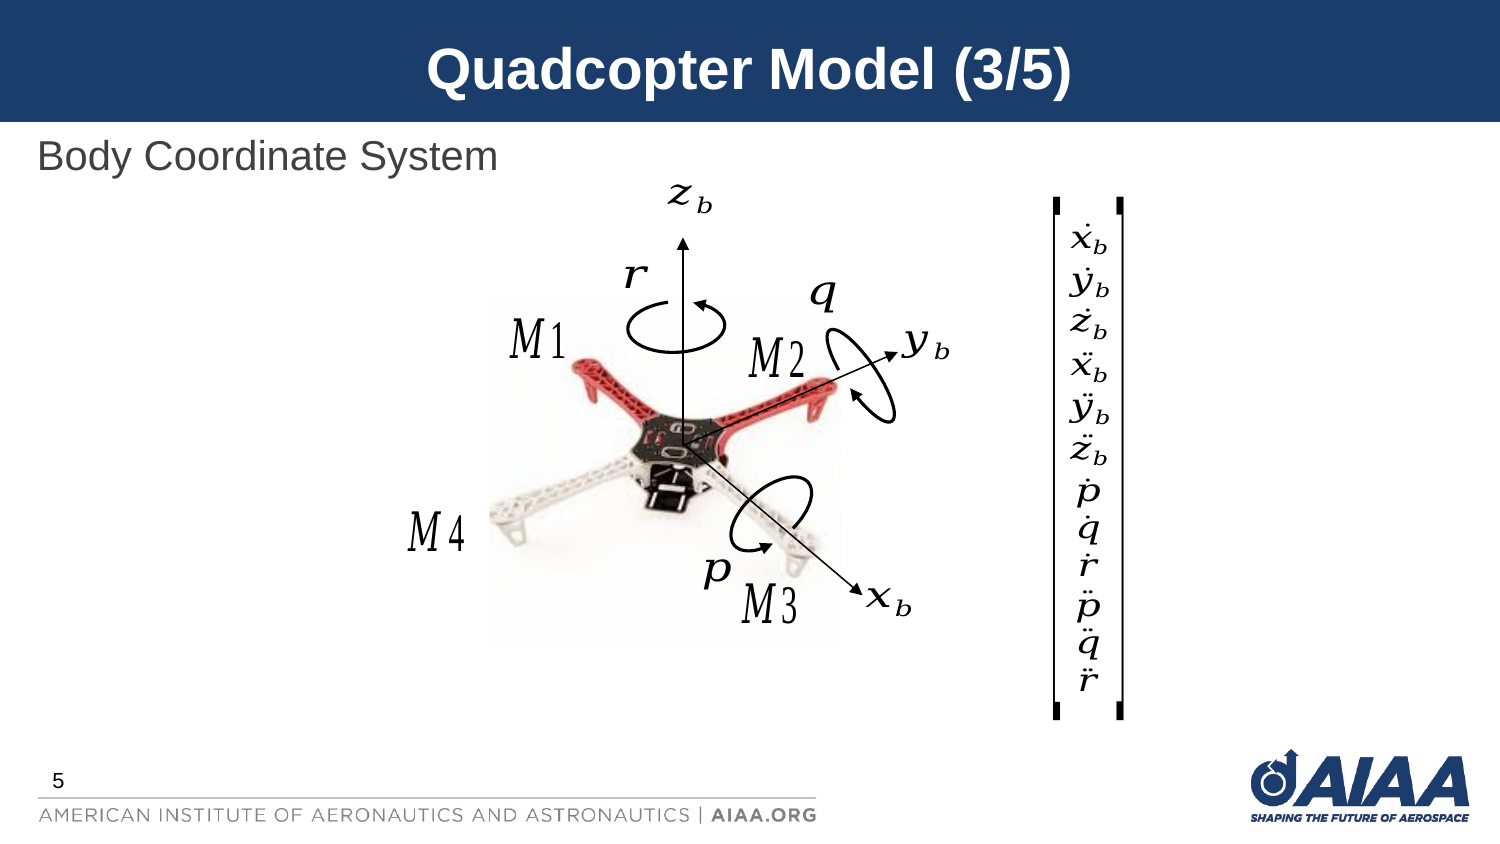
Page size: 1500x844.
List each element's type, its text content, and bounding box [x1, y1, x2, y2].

title Quadcopter Model (3/5) [37, 23, 1463, 109]
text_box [682, 443, 863, 596]
picture [0, 122, 1500, 844]
slide_number 5 [37, 759, 188, 788]
text_box Body Coordinate System [22, 121, 834, 186]
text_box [687, 351, 899, 446]
text_box [847, 336, 861, 350]
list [489, 295, 842, 648]
